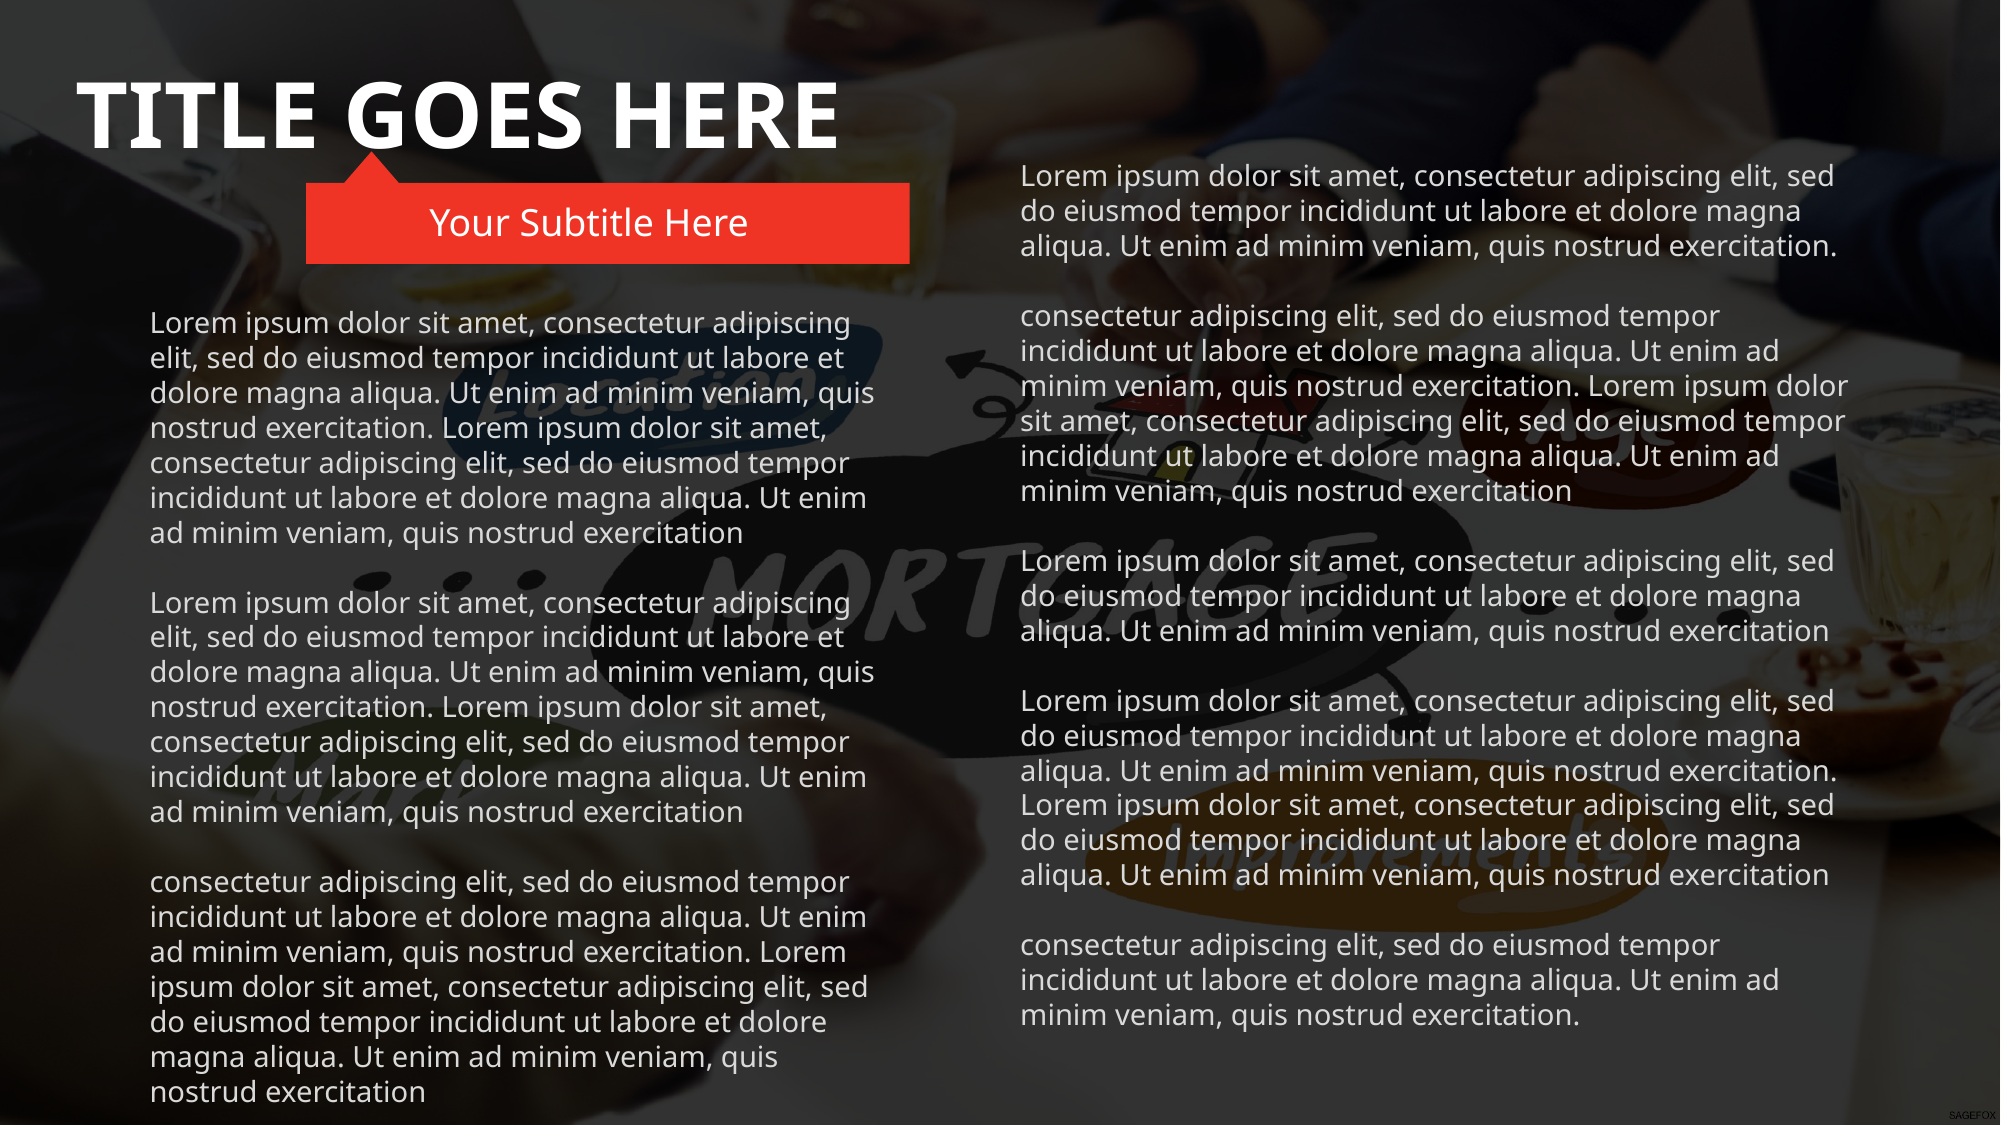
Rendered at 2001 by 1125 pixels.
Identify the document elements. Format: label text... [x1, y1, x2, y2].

text_box TITLE GOES HERE [60, 49, 965, 175]
text_box Lorem ipsum dolor sit amet, consectetur adipiscing elit, sed do eiusmod tempor incididunt ut labore et dolore magna aliqua. Ut enim ad minim veniam, quis nostrud exercitation. Lorem ipsum dolor sit amet, consectetur adipiscing elit, sed do eiusmod tempor incididunt ut labore et dolore magna aliqua. Ut enim ad minim veniam, quis nostrud exercitation Lorem ipsum dolor sit amet, consectetur adipiscing elit, sed do eiusmod tempor incididunt ut labore et dolore magna aliqua. Ut enim ad minim veniam, quis nostrud exercitation. Lorem ipsum dolor sit amet, consectetur adipiscing elit, sed do eiusmod tempor incididunt ut labore et dolore magna aliqua. Ut enim ad minim veniam, quis nostrud exercitation consectetur adipiscing elit, sed do eiusmod tempor incididunt ut labore et dolore magna aliqua. Ut enim ad minim veniam, quis nostrud exercitation. Lorem ipsum dolor sit amet, consectetur adipiscing elit, sed do eiusmod tempor incididunt ut labore et dolore magna aliqua. Ut enim ad minim veniam, quis nostrud exercitation [134, 296, 897, 1125]
text_box Lorem ipsum dolor sit amet, consectetur adipiscing elit, sed do eiusmod tempor incididunt ut labore et dolore magna aliqua. Ut enim ad minim veniam, quis nostrud exercitation. consectetur adipiscing elit, sed do eiusmod tempor incididunt ut labore et dolore magna aliqua. Ut enim ad minim veniam, quis nostrud exercitation. Lorem ipsum dolor sit amet, consectetur adipiscing elit, sed do eiusmod tempor incididunt ut labore et dolore magna aliqua. Ut enim ad minim veniam, quis nostrud exercitation Lorem ipsum dolor sit amet, consectetur adipiscing elit, sed do eiusmod tempor incididunt ut labore et dolore magna aliqua. Ut enim ad minim veniam, quis nostrud exercitation Lorem ipsum dolor sit amet, consectetur adipiscing elit, sed do eiusmod tempor incididunt ut labore et dolore magna aliqua. Ut enim ad minim veniam, quis nostrud exercitation. Lorem ipsum dolor sit amet, consectetur adipiscing elit, sed do eiusmod tempor incididunt ut labore et dolore magna aliqua. Ut enim ad minim veniam, quis nostrud exercitation consectetur adipiscing elit, sed do eiusmod tempor incididunt ut labore et dolore magna aliqua. Ut enim ad minim veniam, quis nostrud exercitation. [1005, 150, 1876, 1039]
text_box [306, 151, 910, 264]
picture [0, 0, 2001, 1125]
